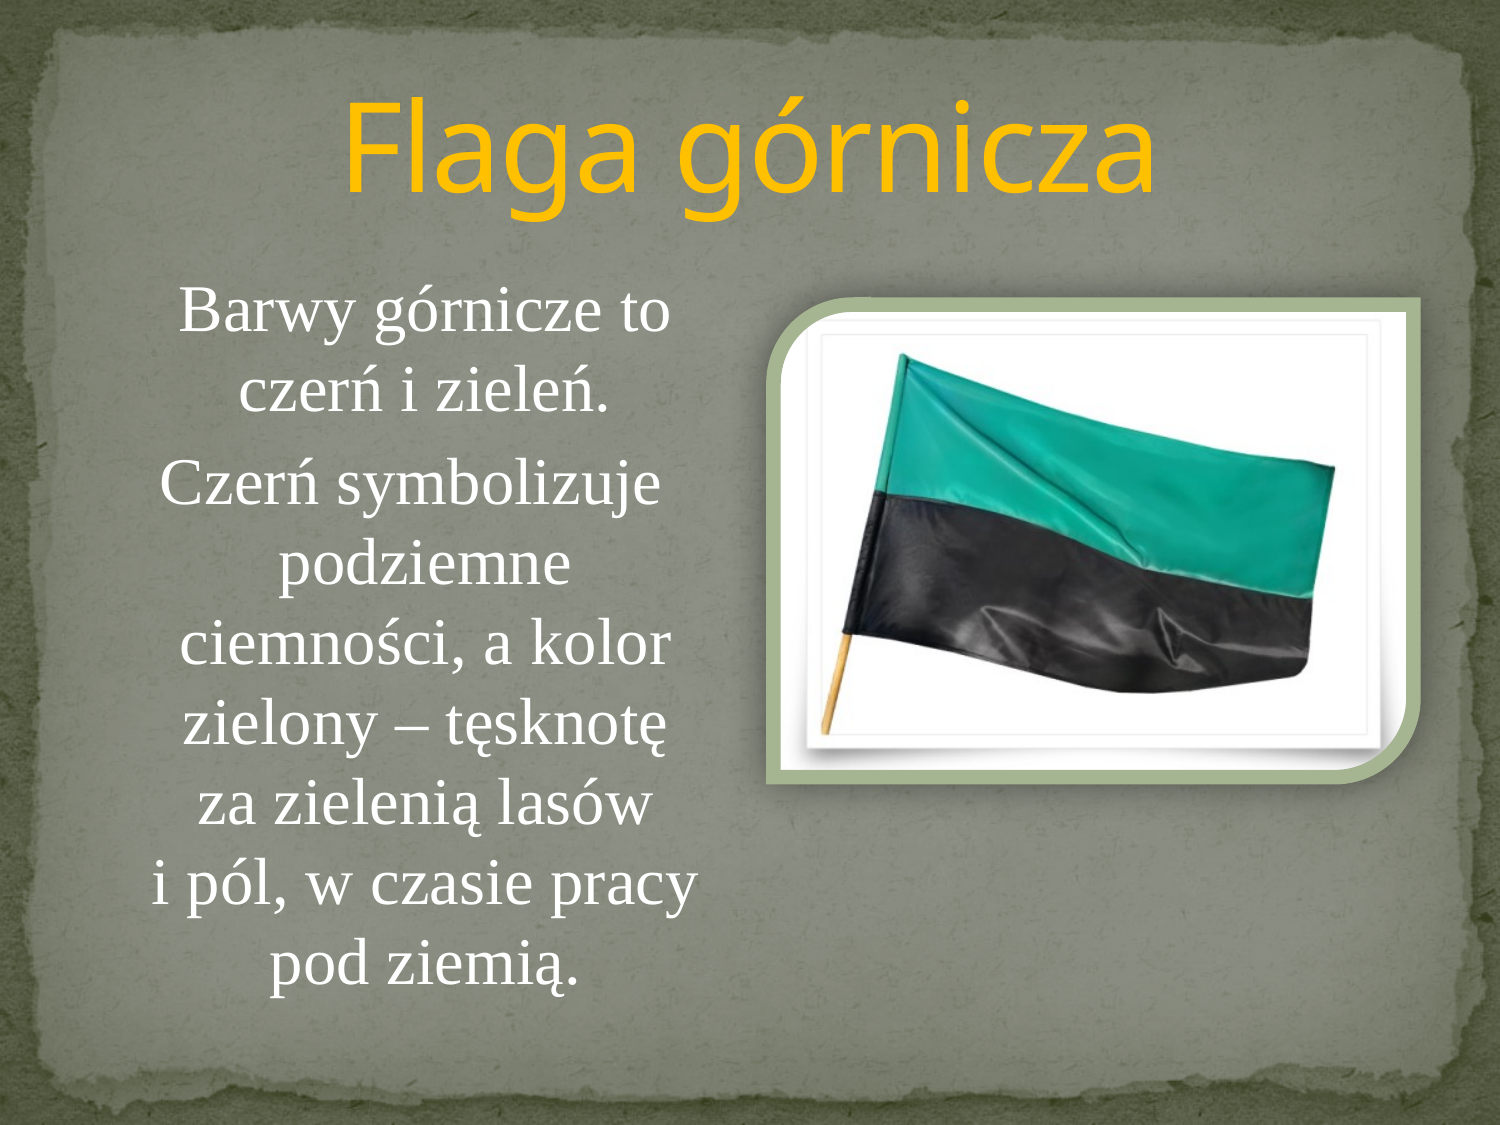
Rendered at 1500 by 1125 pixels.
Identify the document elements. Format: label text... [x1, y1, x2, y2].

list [775, 306, 1413, 777]
title Flaga górnicza [74, 24, 1425, 225]
list Barwy górnicze to czerń i zieleń. Czerń symbolizuje podziemne ciemności, a kolor zielony – tęsknotę za zielenią lasów i pól, w czasie pracy pod ziemią. [70, 257, 737, 1008]
